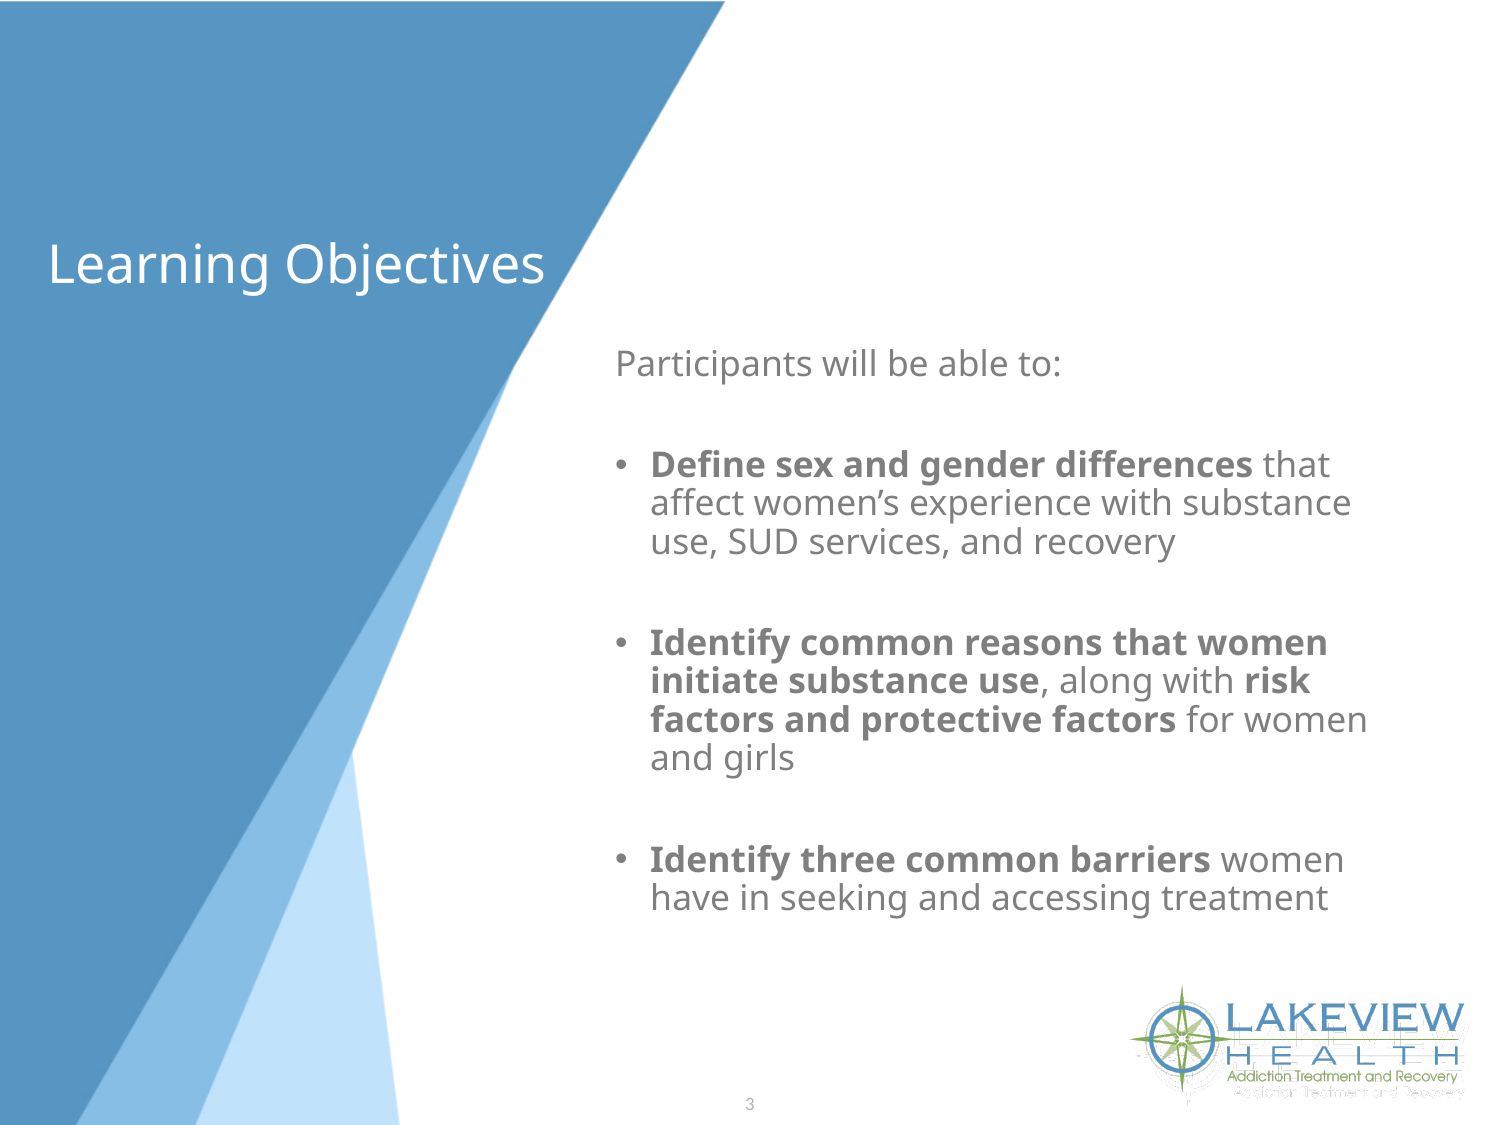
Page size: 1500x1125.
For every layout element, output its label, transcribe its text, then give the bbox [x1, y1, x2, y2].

slide_number 3 [581, 1073, 919, 1125]
picture [0, 2, 1497, 1125]
list Participants will be able to: Define sex and gender differences that affect women’s experience with substance use, SUD services, and recovery Identify common reasons that women initiate substance use, along with risk factors and protective factors for women and girls Identify three common barriers women have in seeking and accessing treatment [600, 337, 1407, 946]
title Learning Objectives [32, 229, 619, 338]
